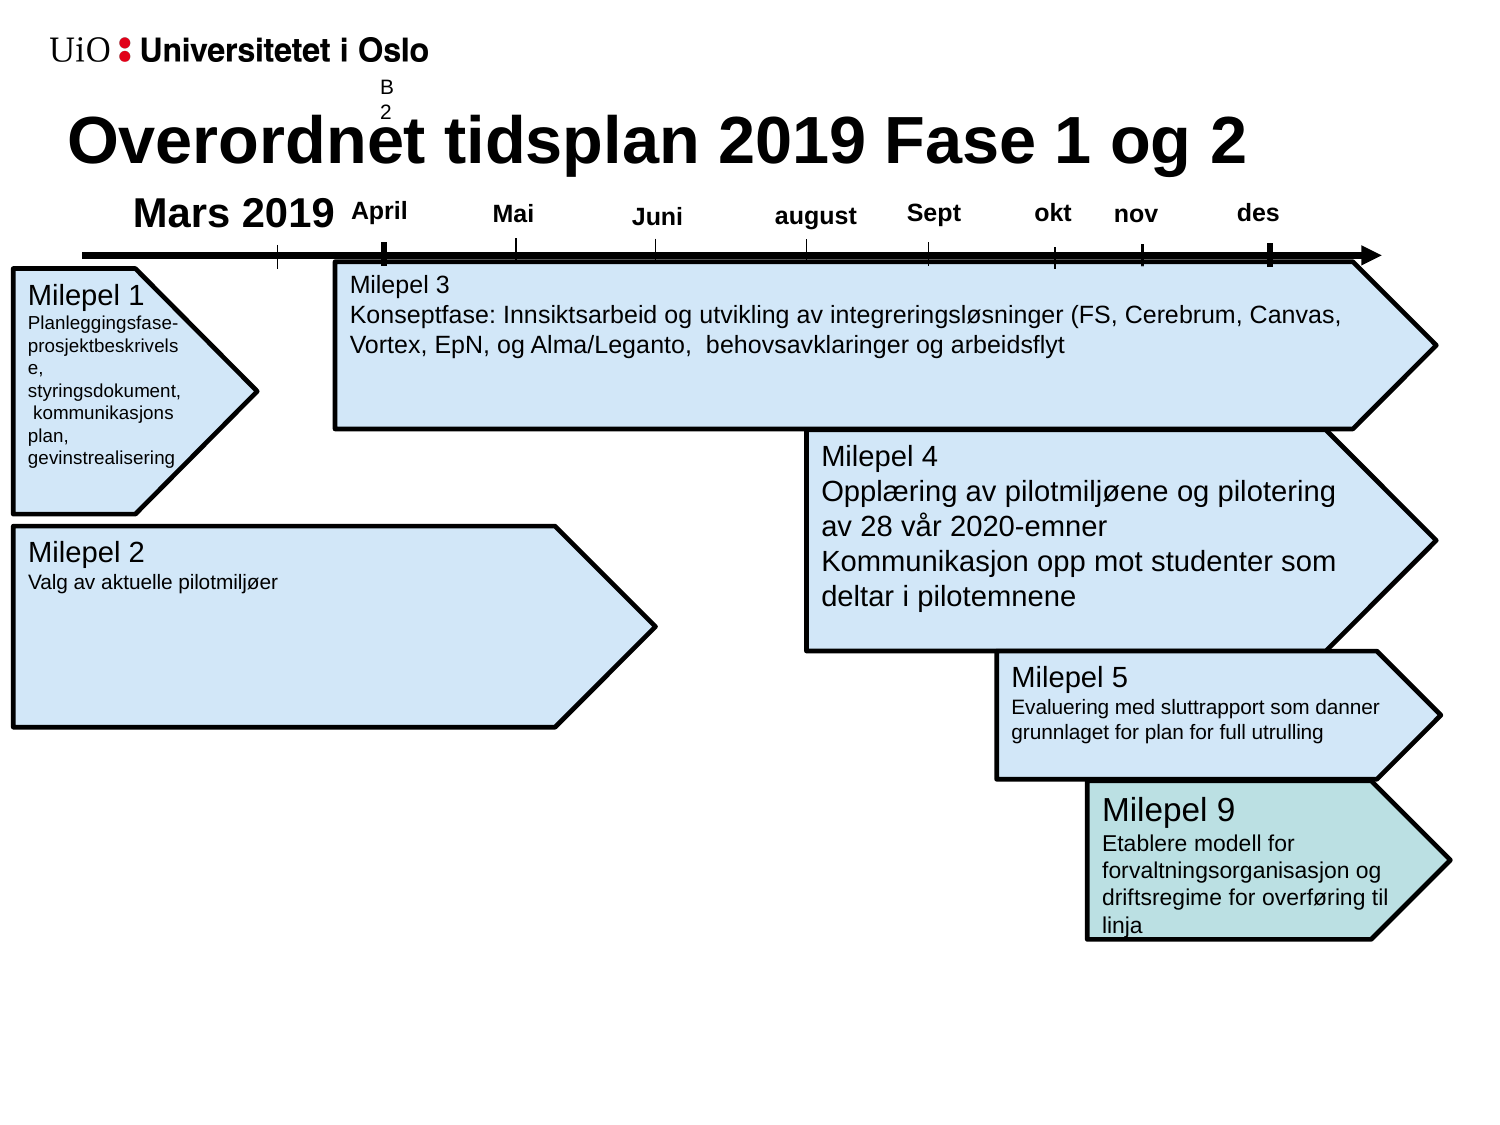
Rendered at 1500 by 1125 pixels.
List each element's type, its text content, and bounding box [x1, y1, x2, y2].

text_box nov [1099, 189, 1174, 235]
text_box Milepel 9 Etablere modell for forvaltningsorganisasjon og driftsregime for overføring til linja [1087, 780, 1451, 940]
title Overordnet tidsplan 2019 Fase 1 og 2 [51, 77, 1315, 197]
text_box Milepel 2 Valg av aktuelle pilotmiljøer [13, 526, 656, 728]
text_box des [1222, 189, 1295, 235]
text_box April [336, 197, 423, 232]
text_box okt [1019, 188, 1087, 234]
text_box Milepel 4 Opplæring av pilotmiljøene og pilotering av 28 vår 2020-emner Kommunikasjon opp mot studenter som deltar i pilotemnene [806, 429, 1437, 652]
text_box Mai [477, 189, 550, 235]
text_box B2 [365, 66, 403, 131]
picture [50, 37, 428, 62]
picture [1140, 244, 1144, 269]
text_box Sept [892, 188, 977, 234]
text_box Mars 2019 [118, 197, 350, 243]
text_box Juni [617, 193, 699, 238]
text_box august [760, 191, 873, 237]
text_box Milepel 3 Konseptfase: Innsiktsarbeid og utvikling av integreringsløsninger (FS, Cerebrum, Canvas, Vortex, EpN, og Alma/Leganto, behovsavklaringer og arbeidsflyt [335, 263, 1437, 429]
text_box Milepel 1 Planleggingsfase- prosjektbeskrivelse, styringsdokument, kommunikasjonsplan, gevinstrealisering [13, 268, 258, 515]
text_box Milepel 5 Evaluering med sluttrapport som danner grunnlaget for plan for full utrulling [996, 651, 1441, 780]
